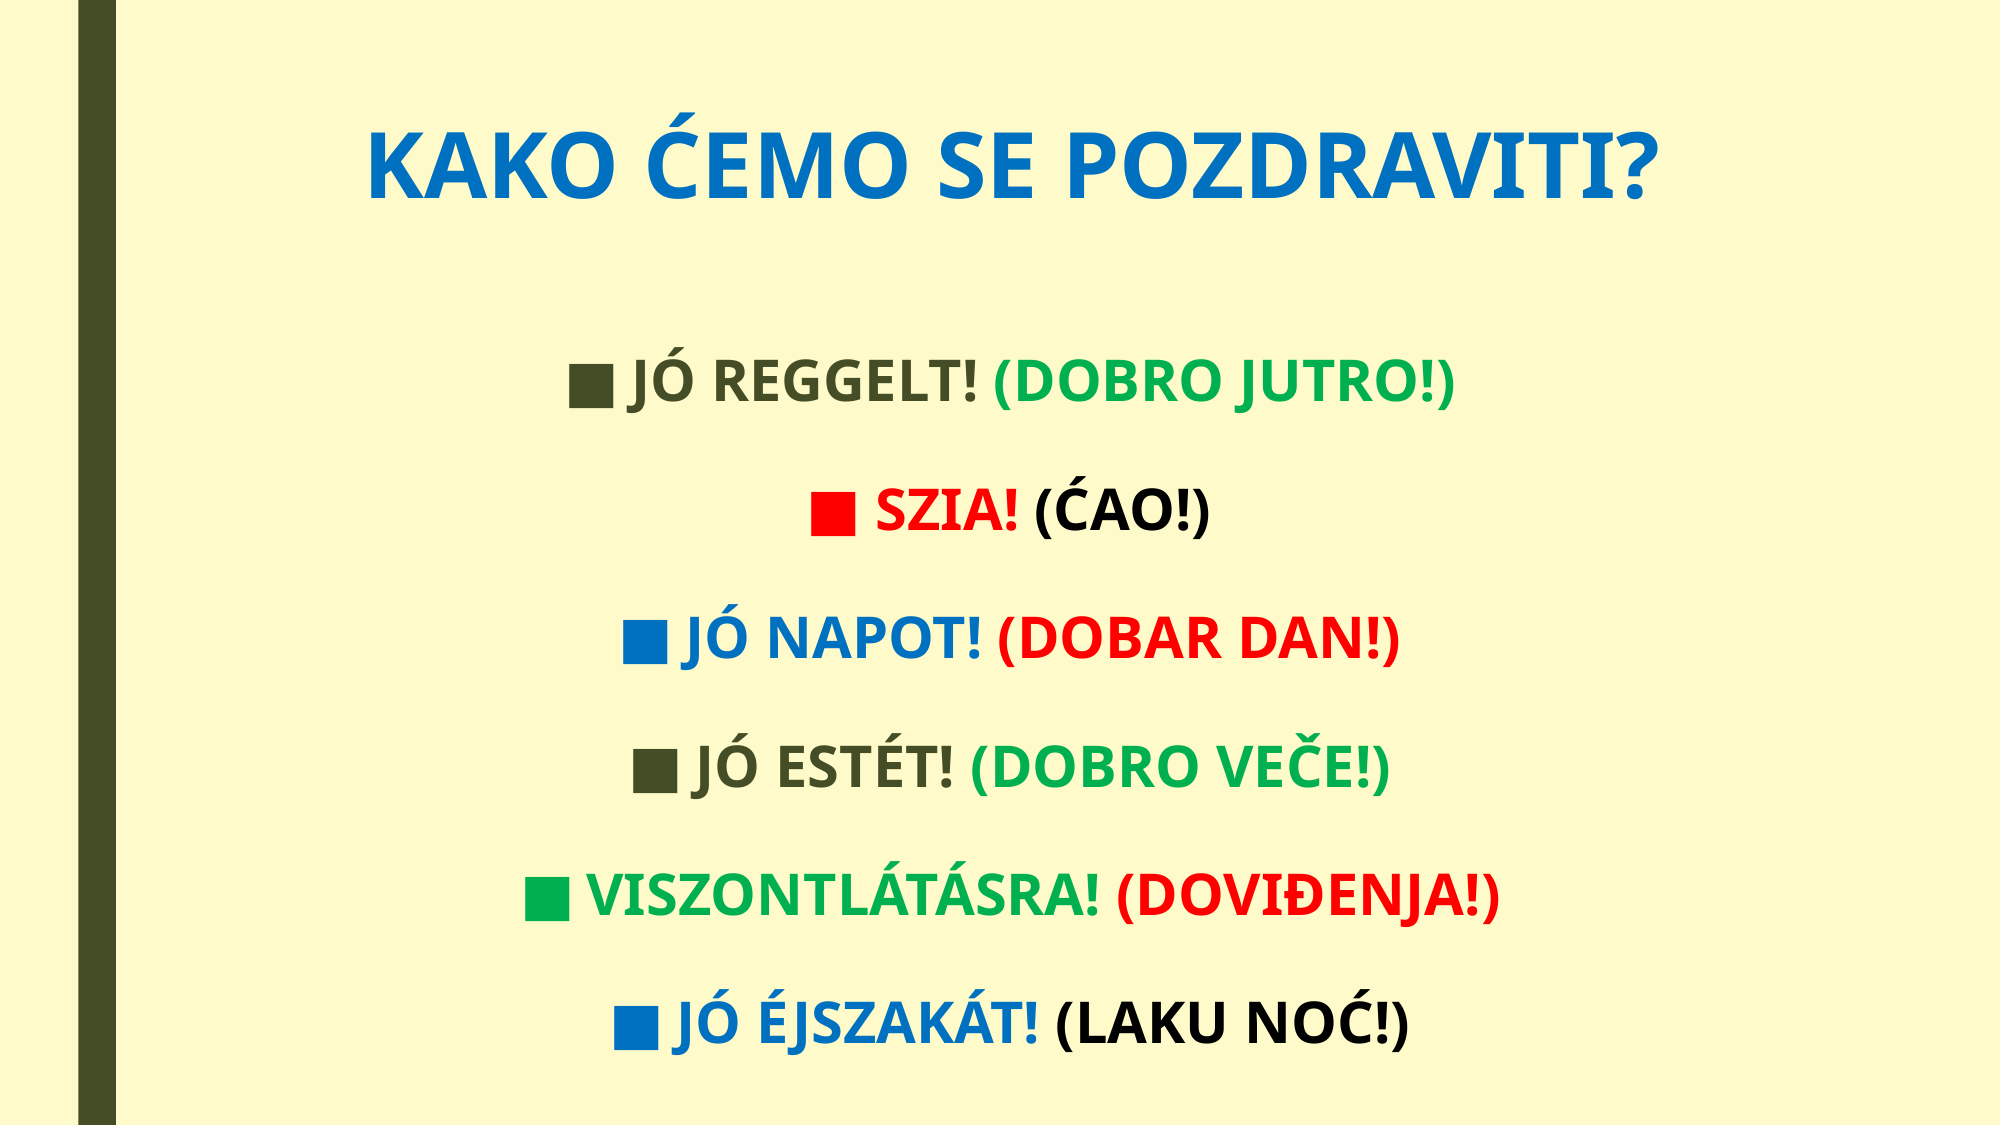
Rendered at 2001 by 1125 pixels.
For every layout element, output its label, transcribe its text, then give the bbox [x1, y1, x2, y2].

list JÓ REGGELT! (DOBRO JUTRO!) SZIA! (ĆAO!) JÓ NAPOT! (DOBAR DAN!) JÓ ESTÉT! (DOBRO VEČE!) VISZONTLÁTÁSRA! (DOVIĐENJA!) JÓ ÉJSZAKÁT! (LAKU NOĆ!) [225, 302, 1800, 1067]
title KAKO ĆEMO SE POZDRAVITI? [225, 112, 1800, 302]
